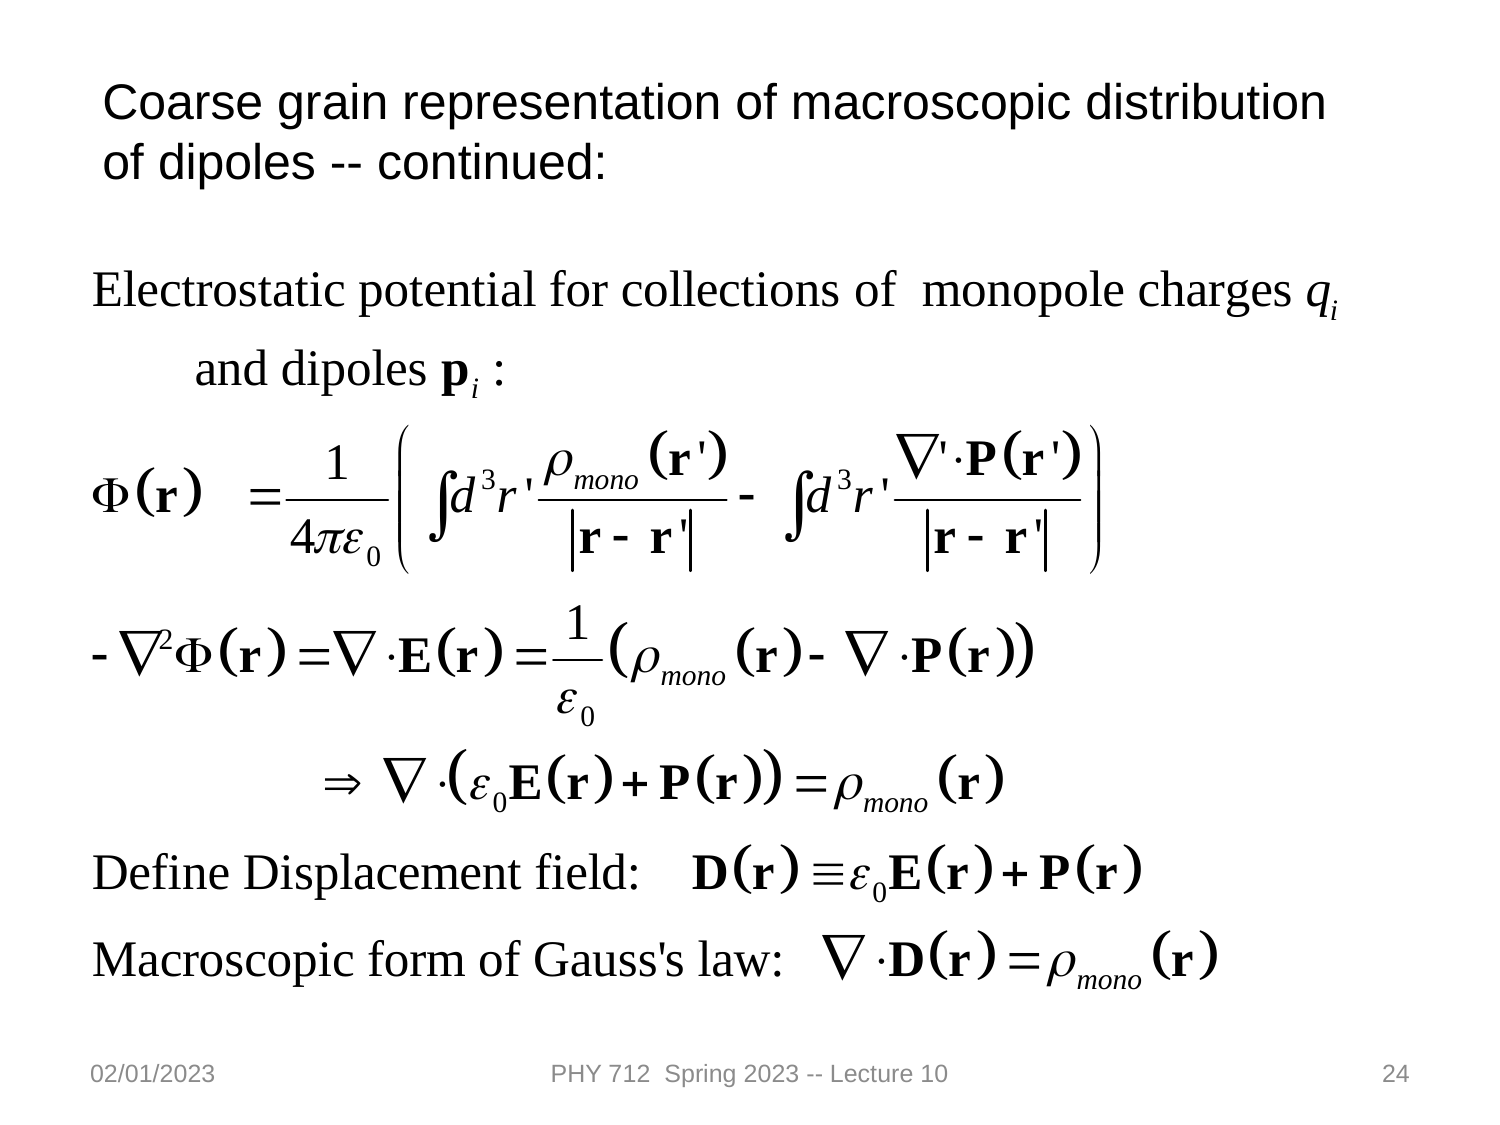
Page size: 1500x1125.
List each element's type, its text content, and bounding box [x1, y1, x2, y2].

text_box Coarse grain representation of macroscopic distribution of dipoles -- continued: [87, 62, 1363, 198]
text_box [83, 257, 1372, 1007]
slide_number 24 [1074, 1042, 1425, 1103]
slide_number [75, 1042, 425, 1103]
footer PHY 712 Spring 2023 -- Lecture 10 [512, 1042, 988, 1103]
